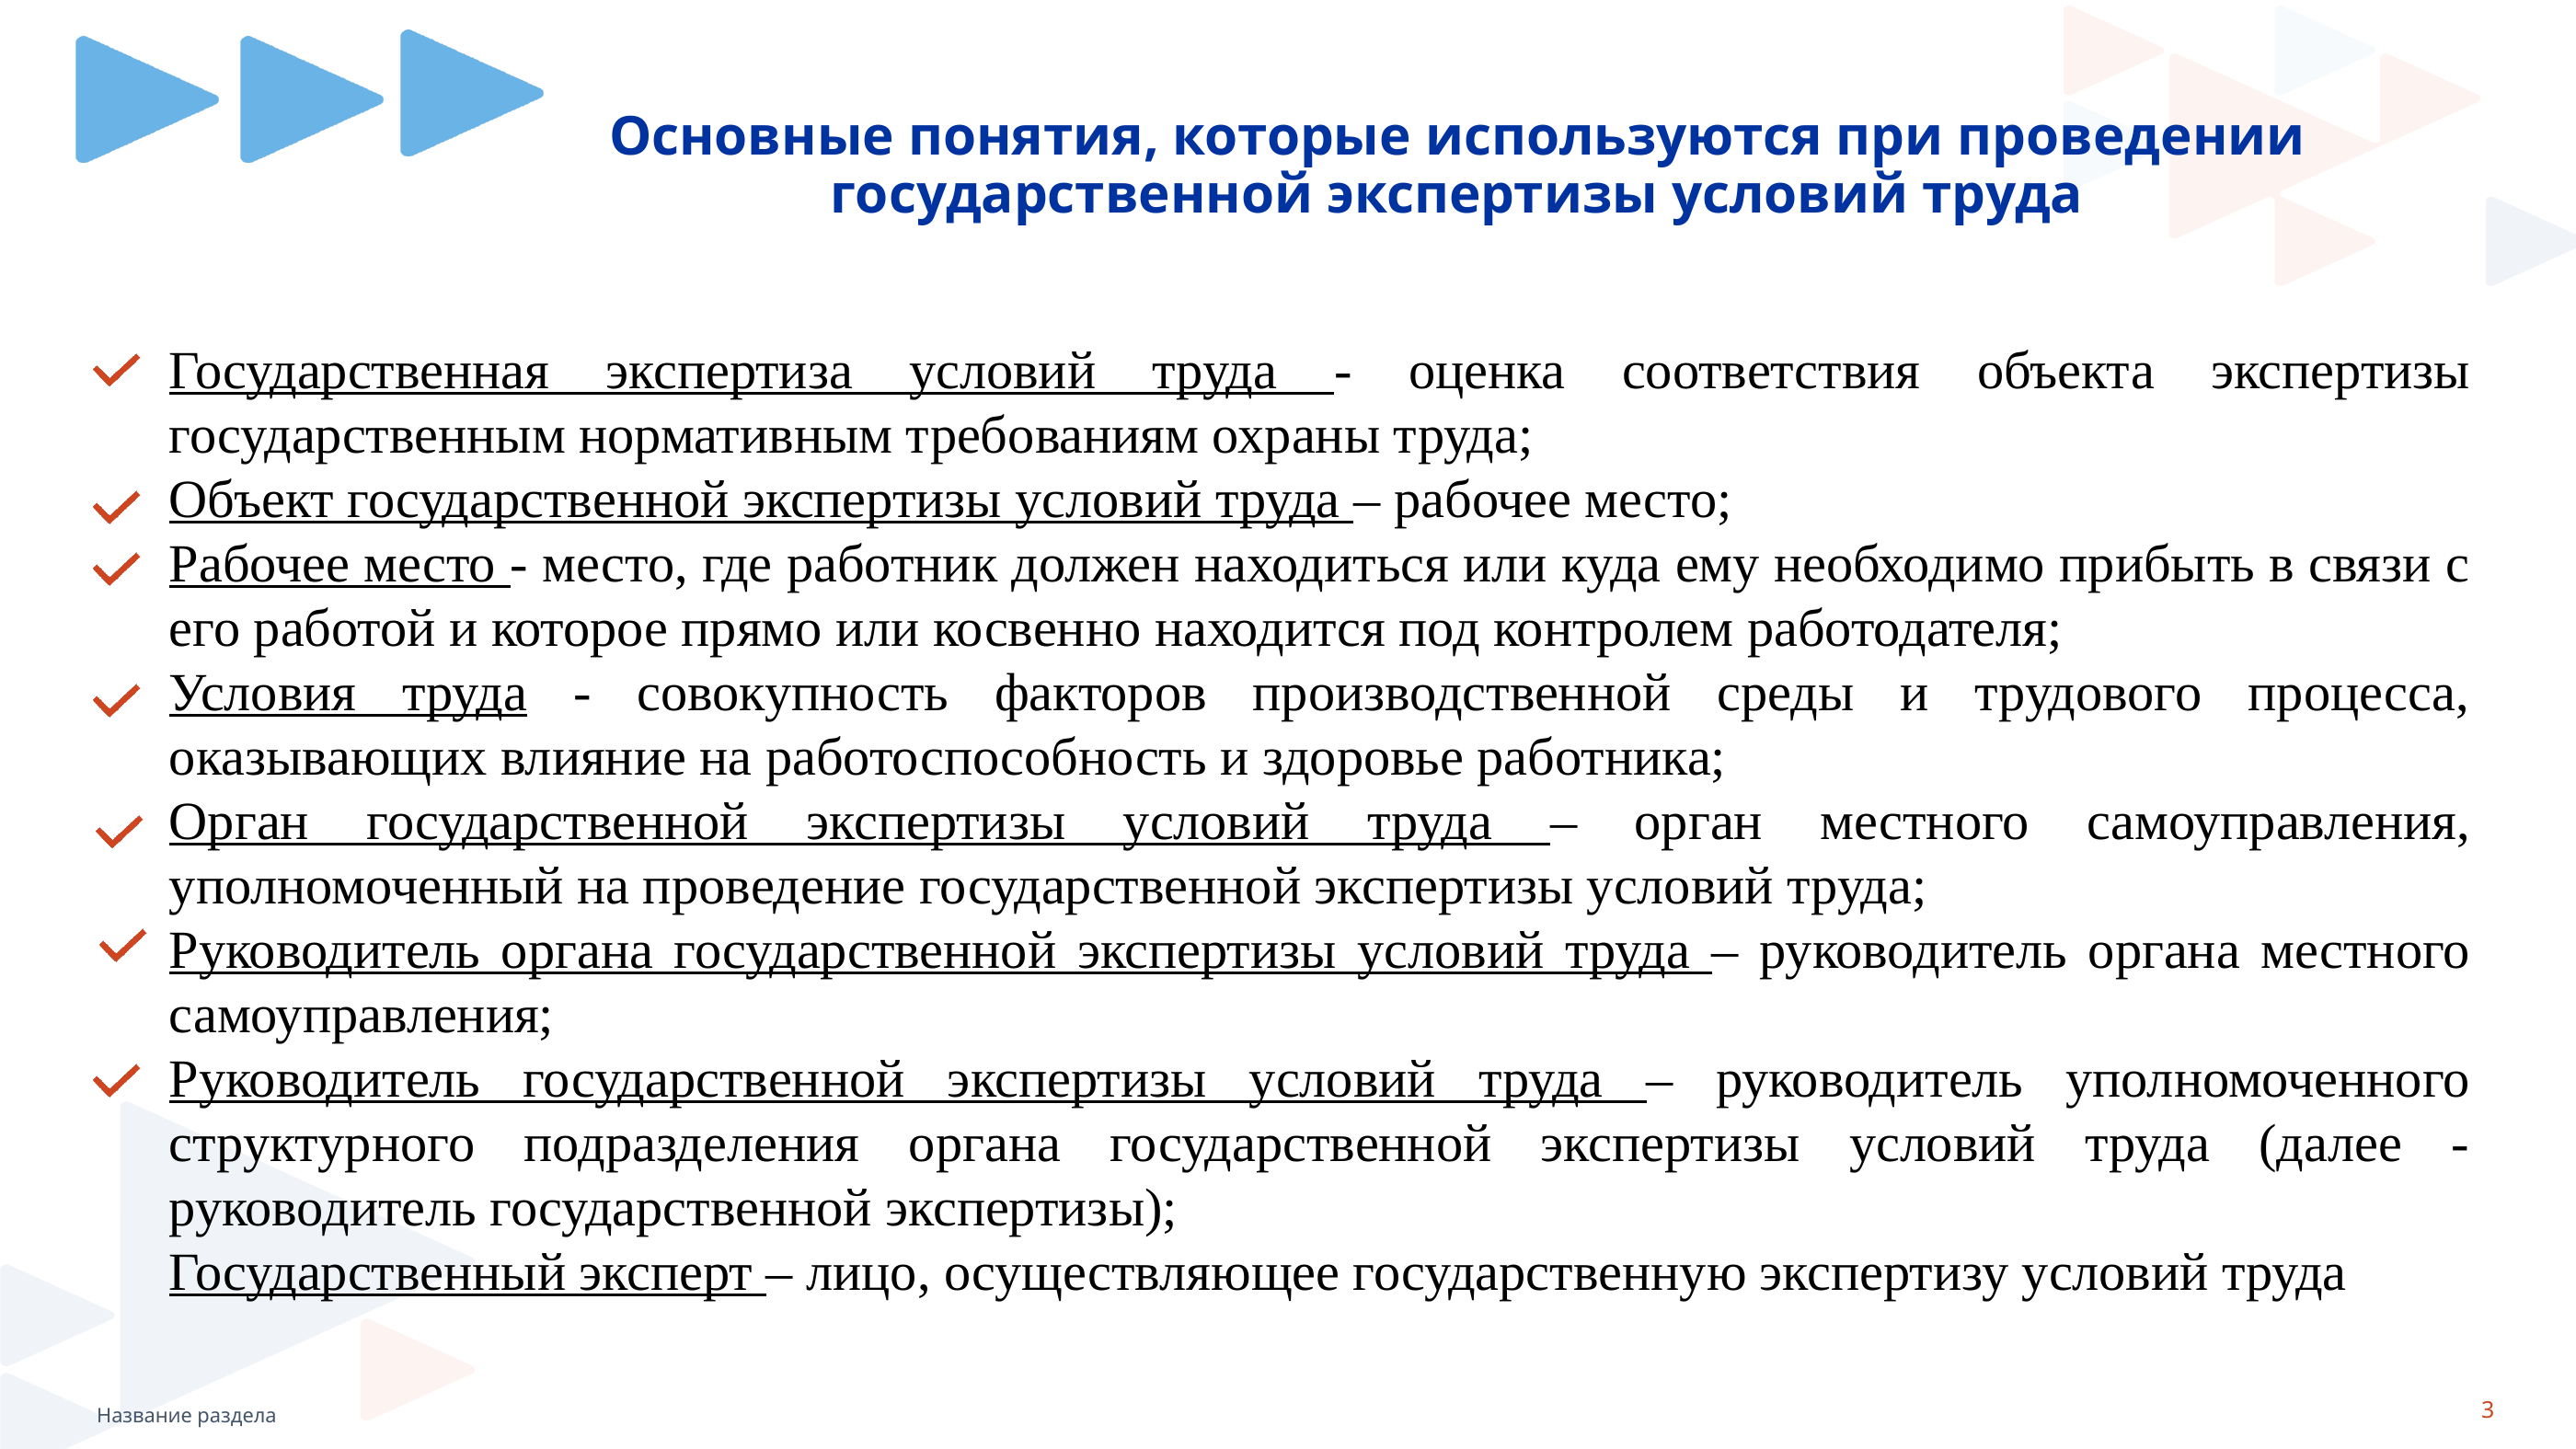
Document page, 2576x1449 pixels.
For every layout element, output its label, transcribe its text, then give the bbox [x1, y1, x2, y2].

picture [91, 482, 141, 533]
picture [400, 29, 544, 156]
text_box Государственная экспертиза условий труда - оценка соответствия объекта экспертизы государственным нормативным требованиям охраны труда; Объект государственной экспертизы условий труда – рабочее место; Рабочее место - место, где работник должен находиться или куда ему необходимо прибыть в связи с его работой и которое прямо или косвенно находится под контролем работодателя; Условия труда - совокупность факторов производственной среды и трудового процесса, оказывающих влияние на работоспособность и здоровье работника; Орган государственной экспертизы условий труда – орган местного самоуправления, уполномоченный на проведение государственной экспертизы условий труда; Руководитель органа государственной экспертизы условий труда – руководитель органа местного самоуправления; Руководитель государственной экспертизы условий труда – руководитель уполномоченного структурного подразделения органа государственной экспертизы условий труда (далее - руководитель государственной экспертизы); Государственный эксперт – лицо, осуществляющее государственную экспертизу условий труда [155, 328, 2485, 1307]
picture [94, 806, 144, 857]
picture [91, 344, 141, 395]
picture [75, 36, 219, 163]
picture [91, 1055, 141, 1105]
picture [91, 675, 141, 725]
picture [240, 36, 385, 164]
picture [91, 544, 141, 593]
text_box Основные понятия, которые используются при проведении государственной экспертизы условий труда [488, 102, 2427, 232]
picture [98, 920, 147, 970]
